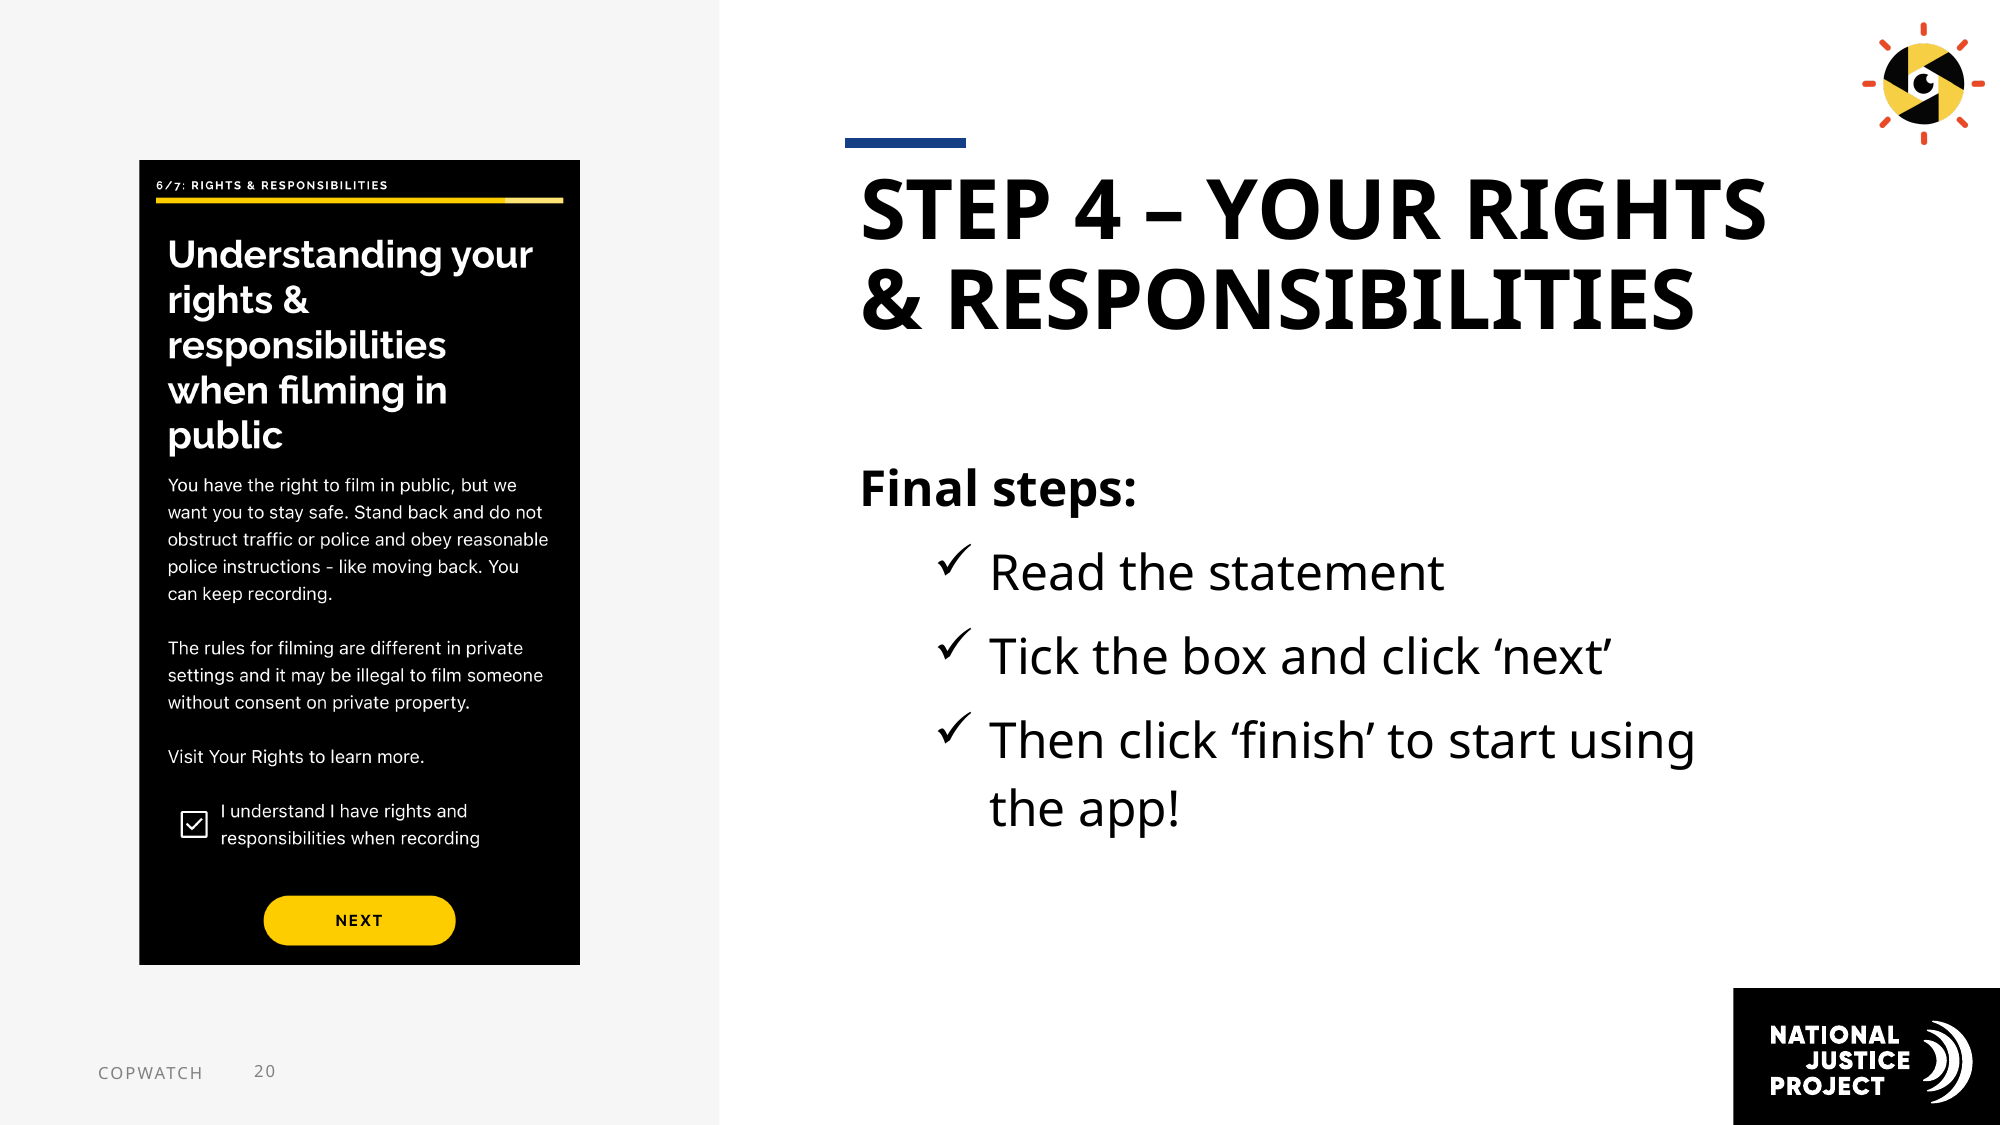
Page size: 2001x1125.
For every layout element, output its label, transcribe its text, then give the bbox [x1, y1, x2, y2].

picture [139, 160, 580, 965]
text_box Final steps: Read the statement Tick the box and click ‘next’ Then click ‘finish’ to start using the app! [845, 441, 1792, 848]
picture [1862, 22, 1985, 145]
text_box STEP 4 – YOUR RIGHTS & RESPONSIBILITIES [845, 160, 1906, 348]
text_box COPWATCH [46, 1042, 254, 1103]
text_box [0, 0, 720, 1125]
text_box 20 [254, 1042, 337, 1103]
